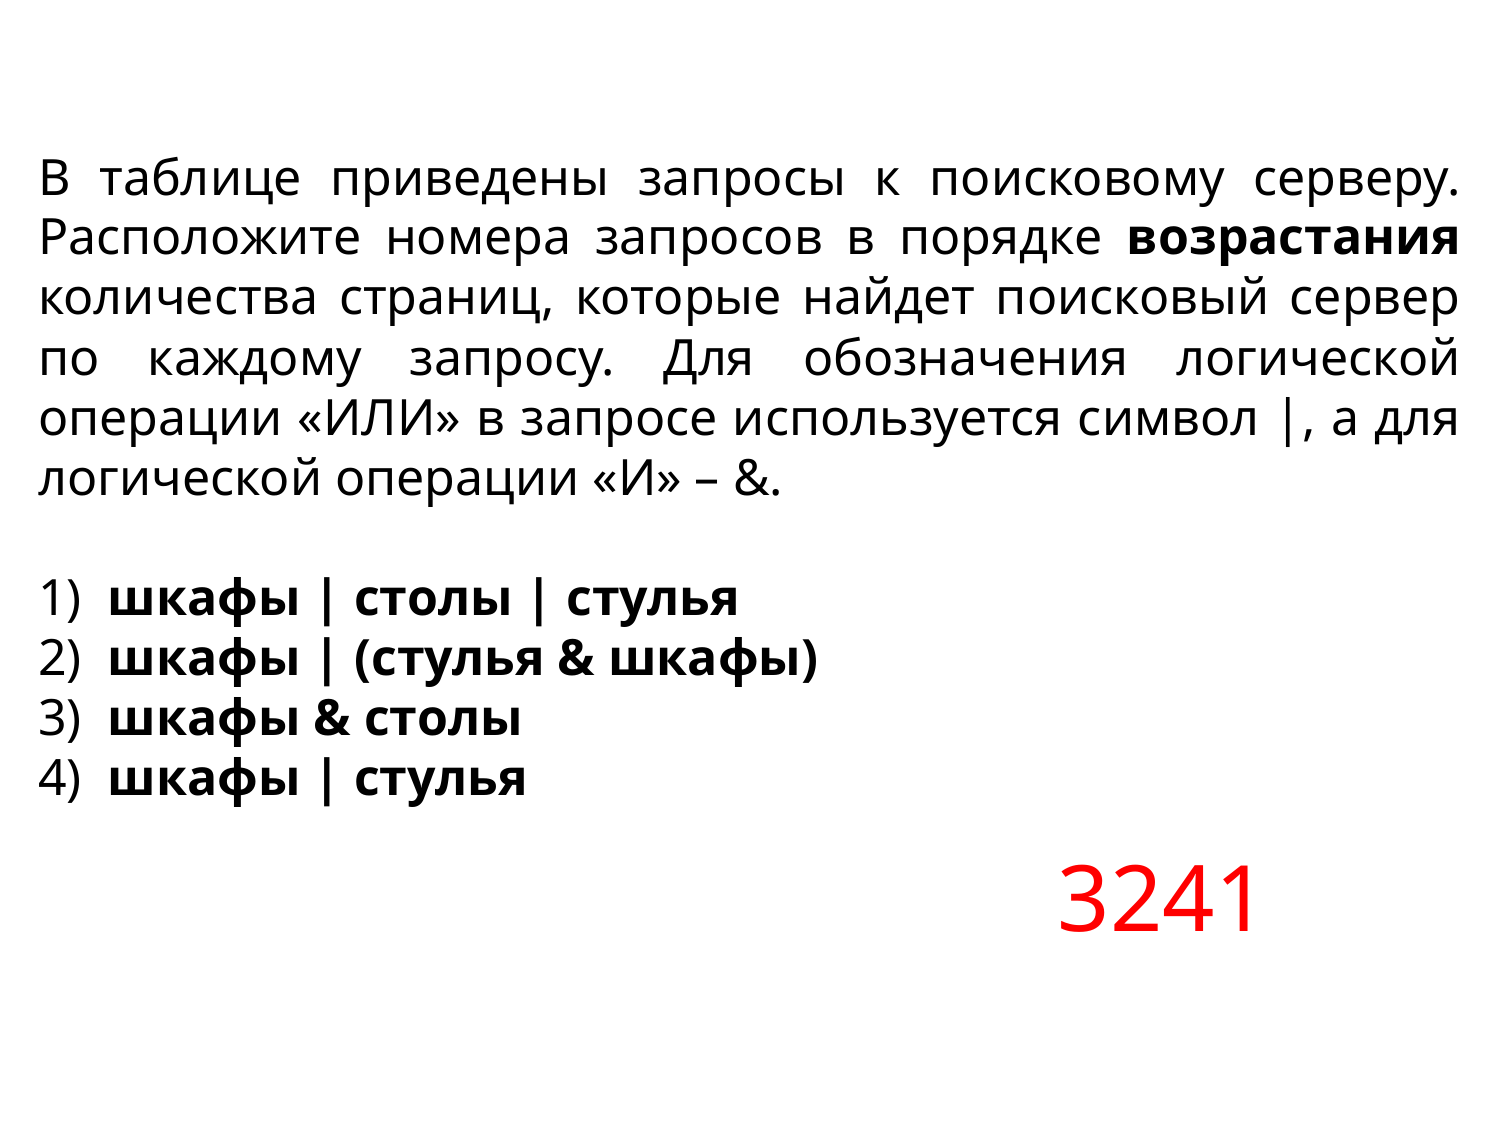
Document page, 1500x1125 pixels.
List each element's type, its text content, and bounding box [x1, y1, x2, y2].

text_box В таблице приведены запросы к поисковому серверу. Расположите номера запросов в порядке возрастания количества страниц, которые найдет поисковый сервер по каждому запросу. Для обозначения логической операции «ИЛИ» в запросе используется символ |, а для логической операции «И» – &. 1) шкафы | столы | стулья 2) шкафы | (стулья & шкафы) 3) шкафы & столы 4) шкафы | стулья [23, 137, 1477, 873]
text_box 3241 [1042, 831, 1313, 957]
